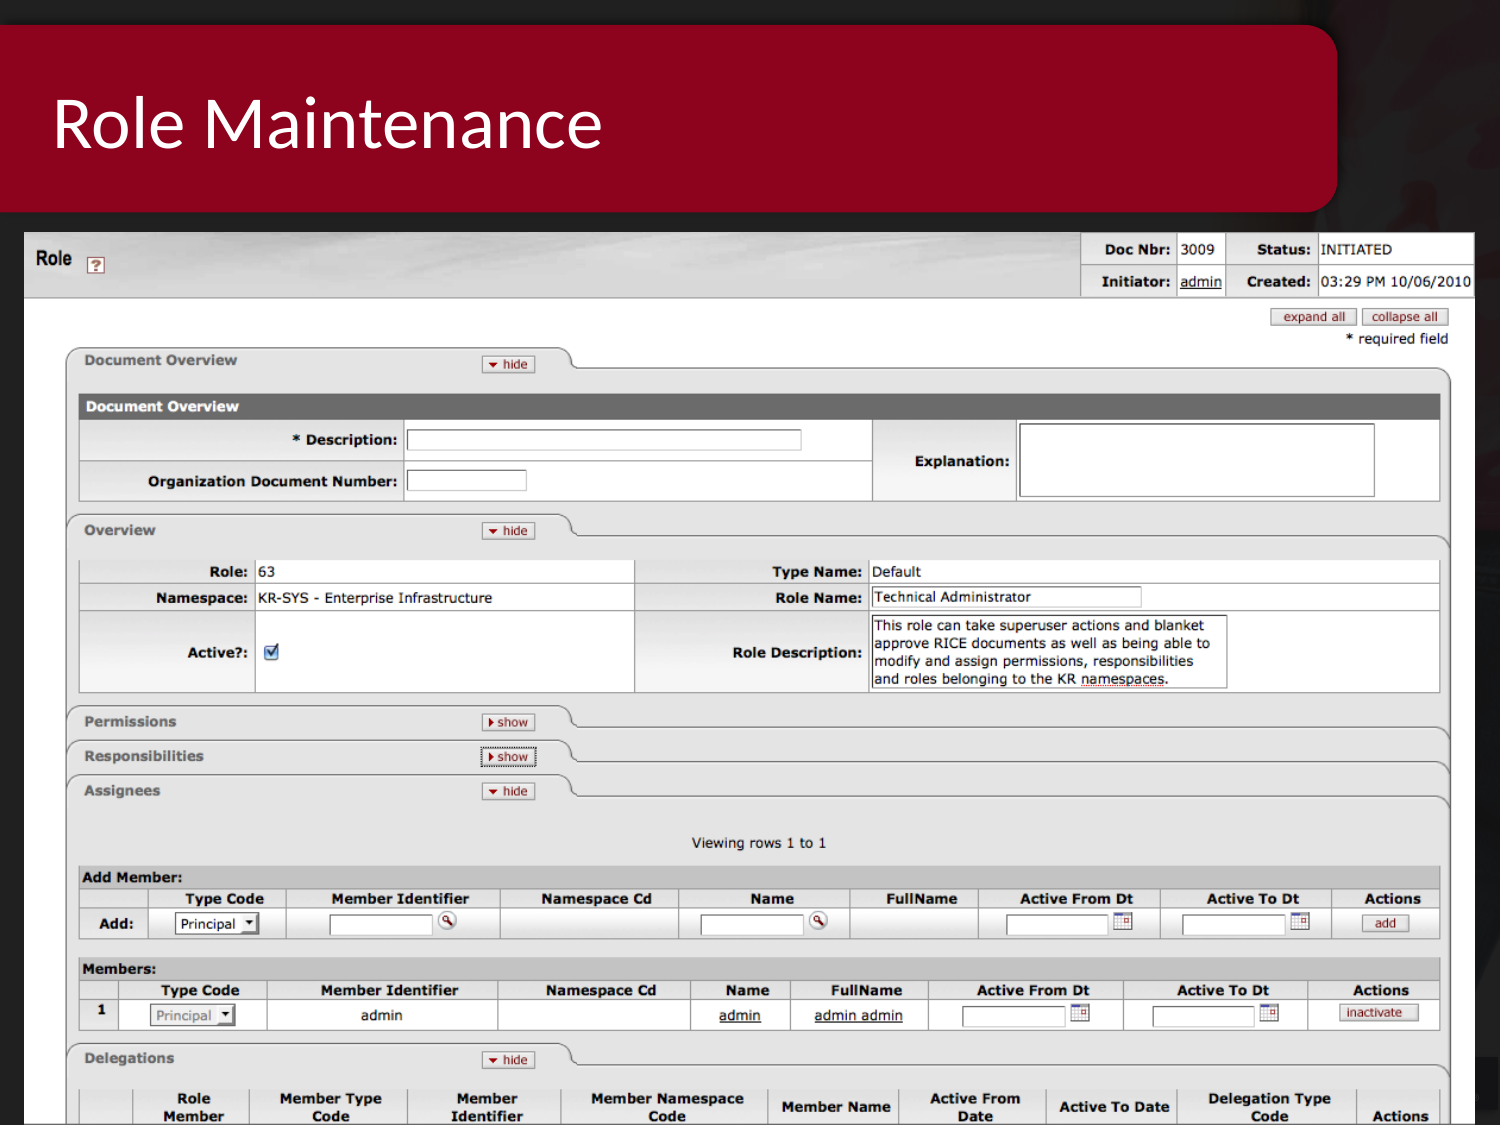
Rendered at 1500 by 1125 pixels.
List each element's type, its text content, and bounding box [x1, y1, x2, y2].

title Role Maintenance [37, 50, 1288, 188]
picture [24, 232, 1479, 1125]
